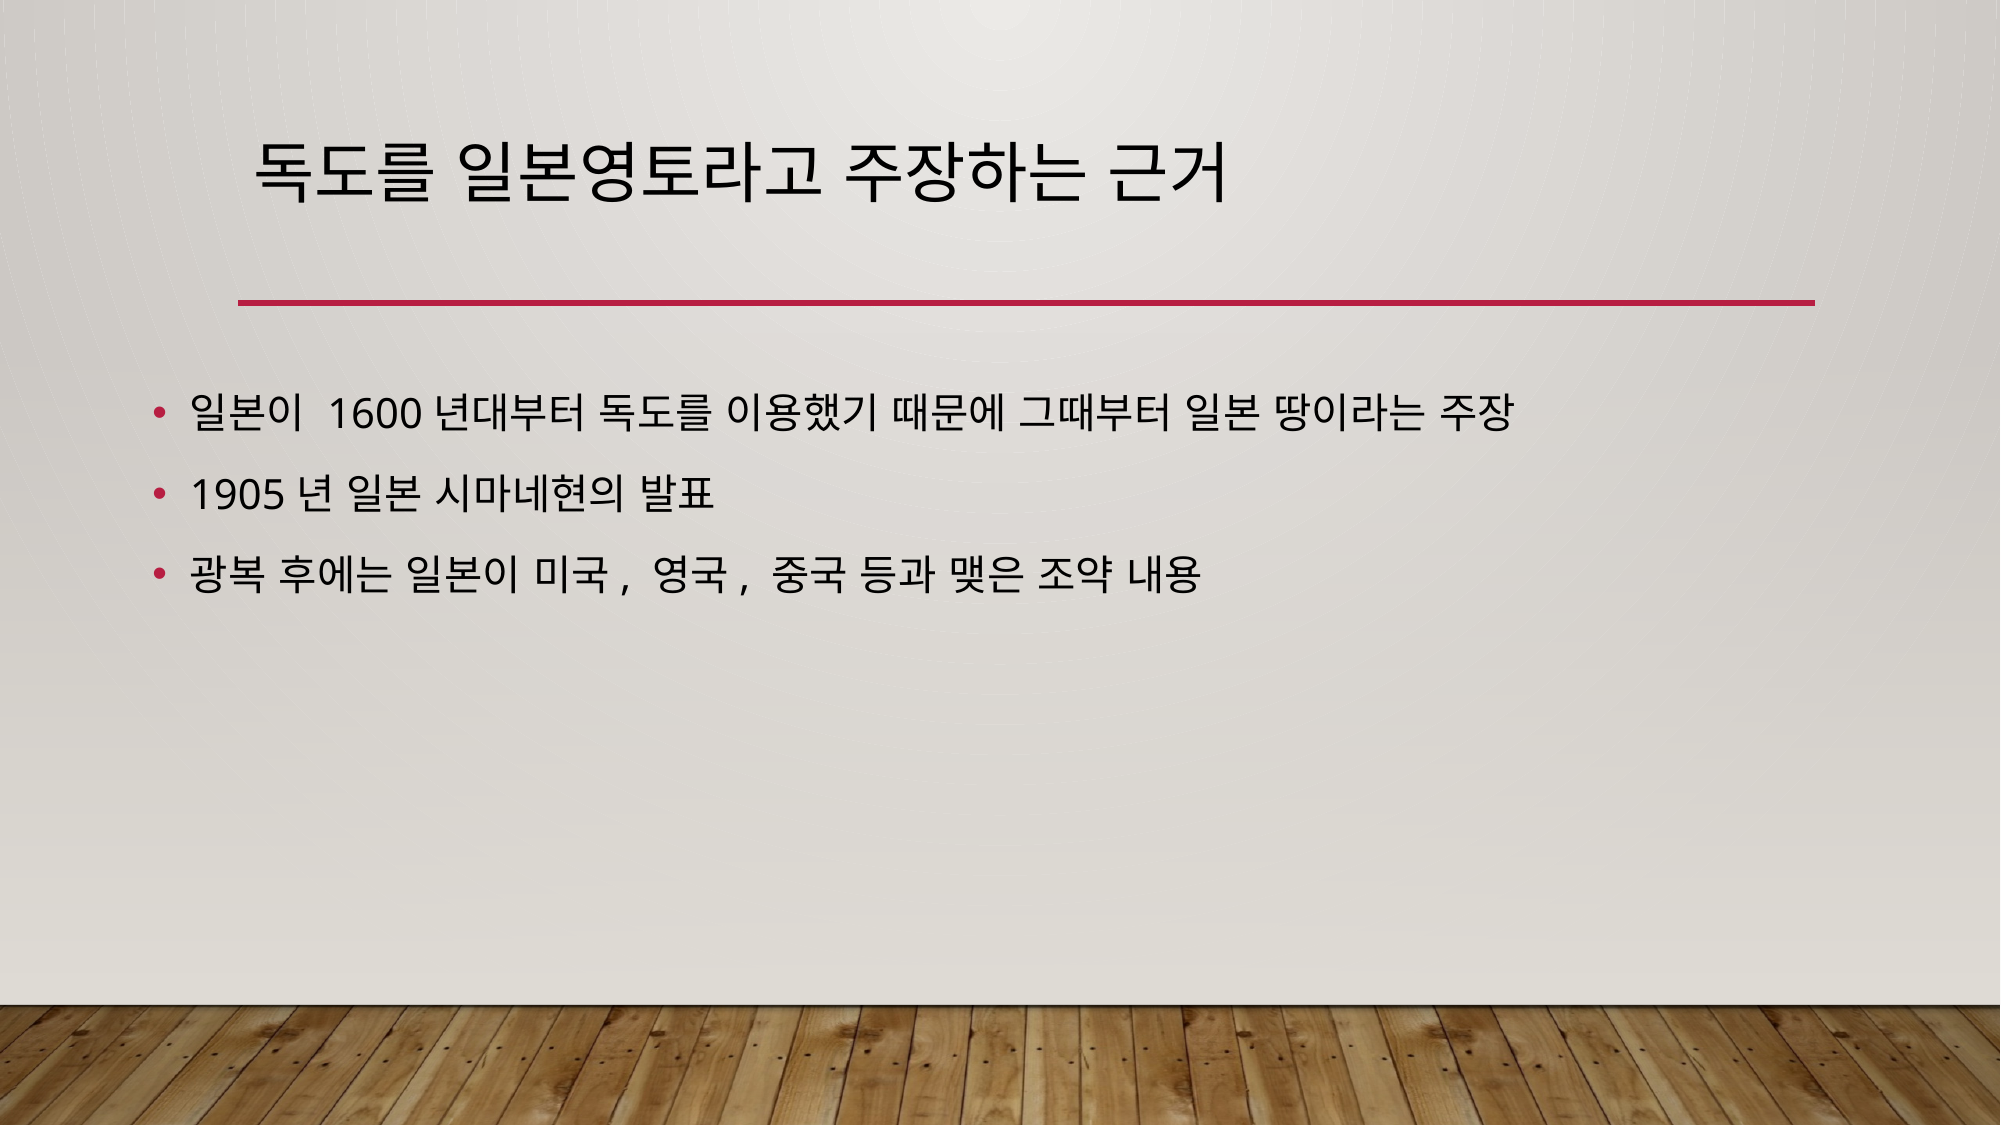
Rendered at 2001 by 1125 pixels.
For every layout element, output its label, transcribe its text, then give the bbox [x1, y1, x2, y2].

picture [0, 1005, 2000, 1125]
title 독도를 일본영토라고 주장하는 근거 [238, 131, 1814, 305]
list 일본이 1600년대부터 독도를 이용했기 때문에 그때부터 일본 땅이라는 주장 1905년 일본 시마네현의 발표 광복 후에는 일본이 미국, 영국, 중국 등과 맺은 조약 내용 [137, 369, 1863, 1084]
